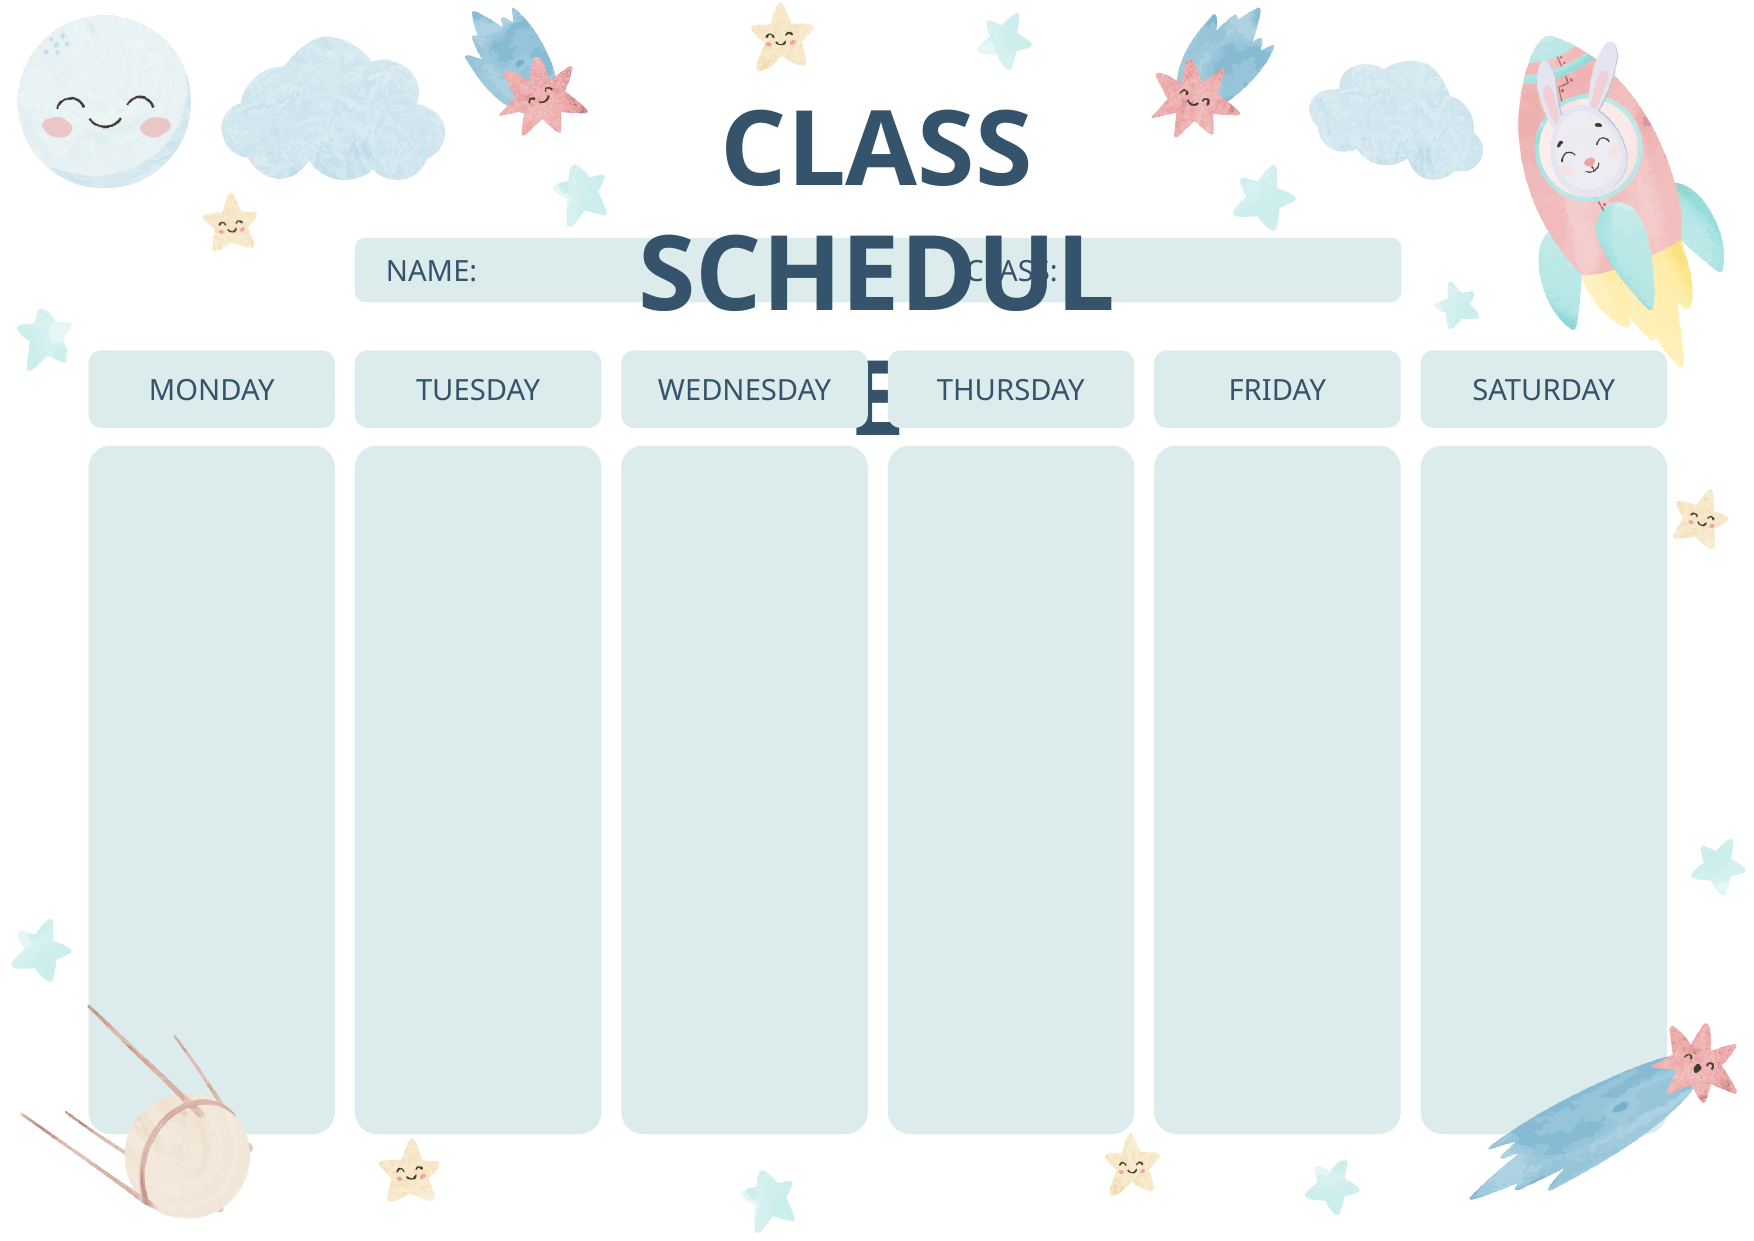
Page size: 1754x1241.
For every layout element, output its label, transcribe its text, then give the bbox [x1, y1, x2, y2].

text_box CLASS SCHEDULE [873, 382, 882, 457]
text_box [88, 382, 336, 488]
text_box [17, 1, 1725, 371]
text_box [354, 350, 602, 1135]
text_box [621, 350, 869, 1135]
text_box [11, 488, 1747, 1234]
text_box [1153, 350, 1401, 1135]
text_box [887, 350, 1135, 1135]
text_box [1420, 350, 1668, 1135]
picture [1469, 1023, 1738, 1200]
